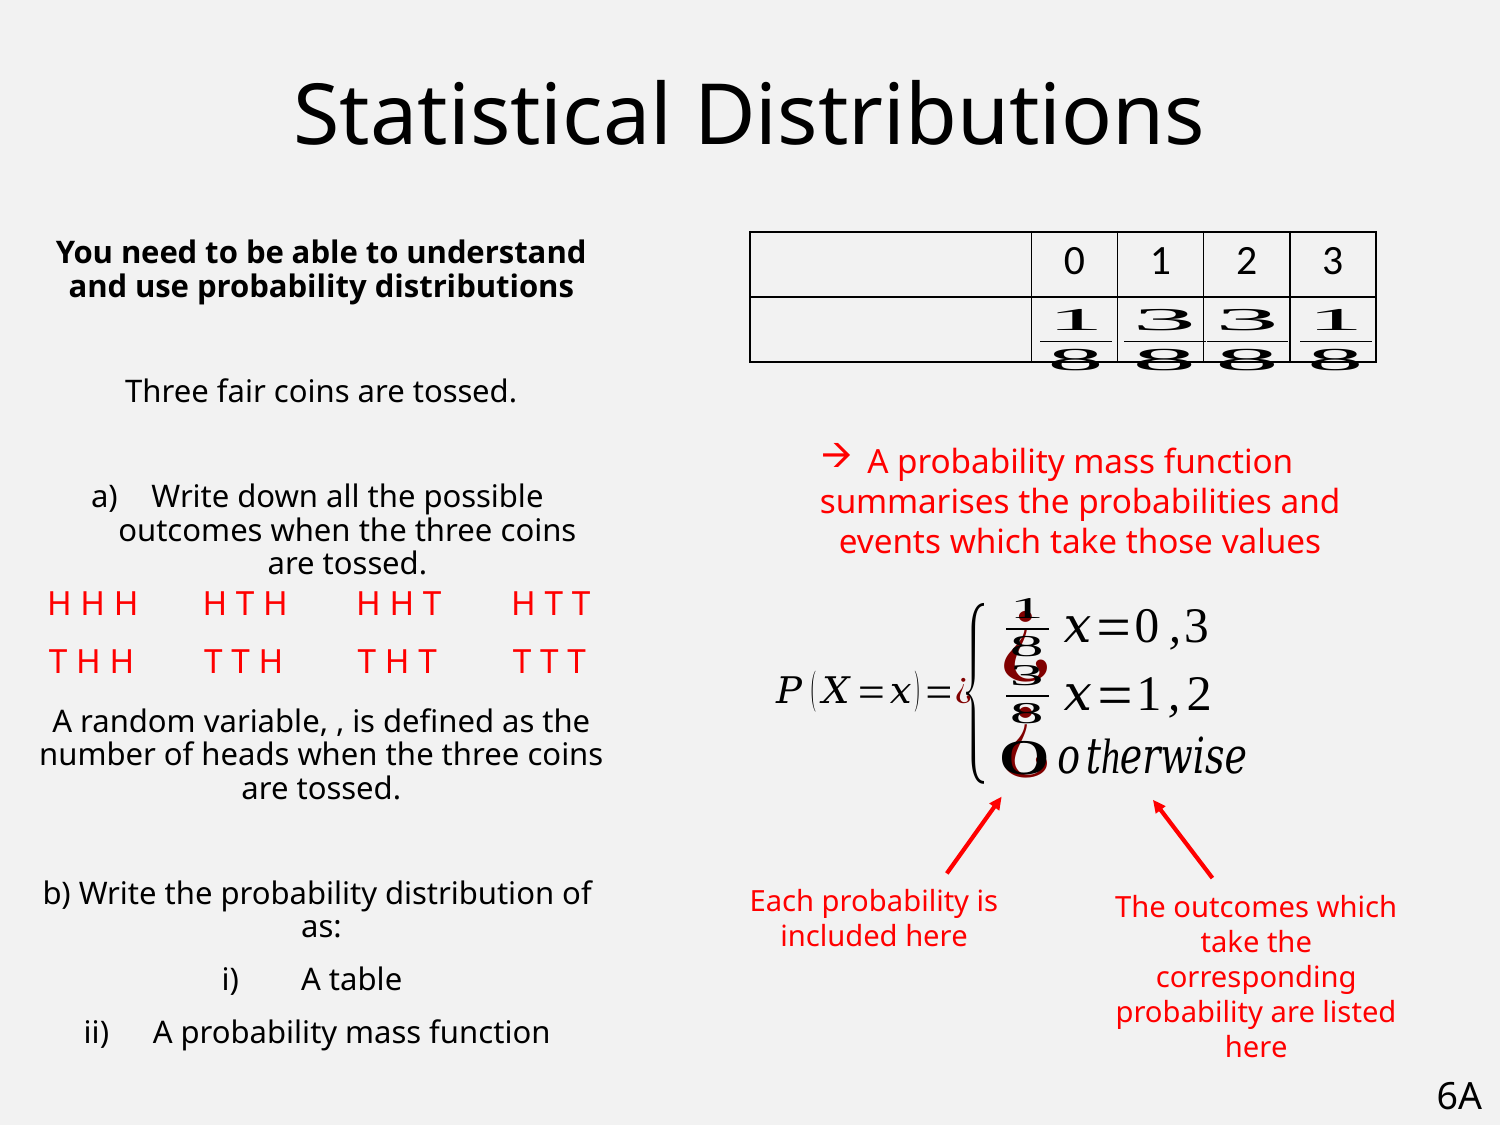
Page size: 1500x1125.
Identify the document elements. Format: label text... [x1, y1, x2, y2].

text_box T T T [498, 633, 601, 688]
text_box Each probability is included here [723, 874, 1025, 960]
text_box H T T [496, 574, 606, 629]
text_box T H T [342, 633, 452, 688]
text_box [1153, 799, 1213, 879]
text_box The outcomes which take the corresponding probability are listed here [1090, 881, 1422, 1071]
text_box A probability mass function summarises the probabilities and events which take those values [714, 432, 1400, 567]
text_box 6A [1421, 1064, 1497, 1125]
text_box H H H [32, 574, 154, 629]
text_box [946, 796, 1002, 874]
text_box T T H [189, 633, 299, 688]
title Statistical Distributions [103, 35, 1397, 199]
text_box H H T [341, 574, 457, 629]
text_box T H H [34, 633, 150, 688]
text_box H T H [187, 574, 303, 629]
